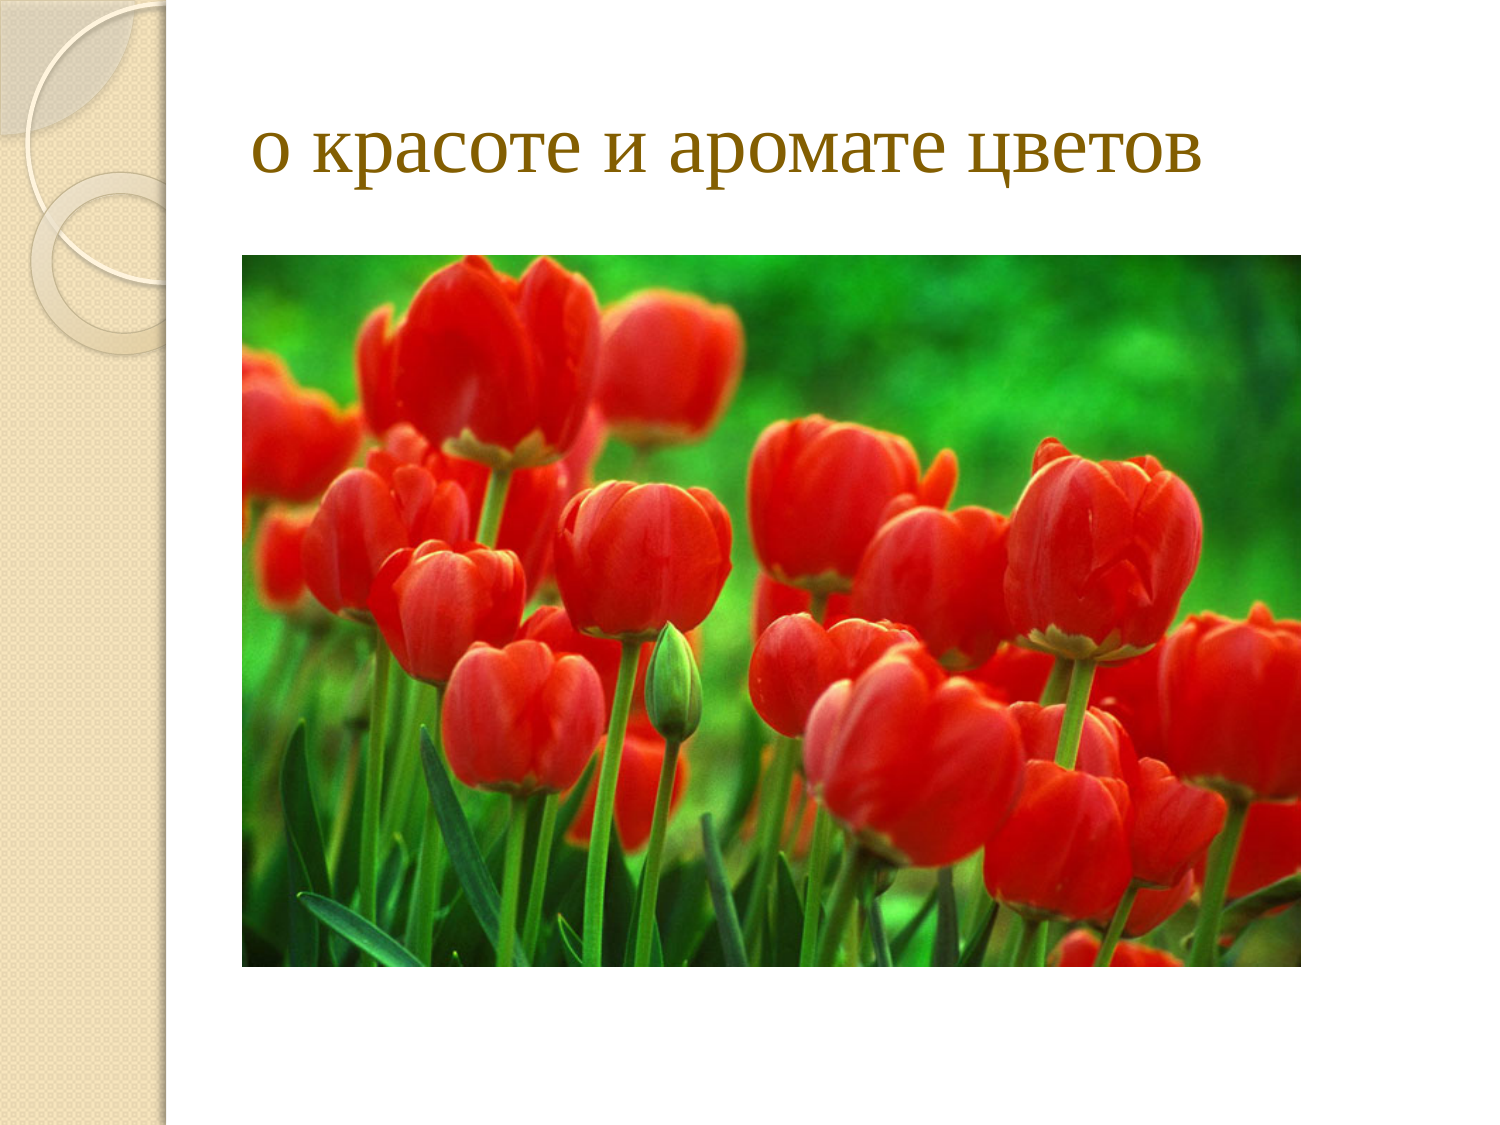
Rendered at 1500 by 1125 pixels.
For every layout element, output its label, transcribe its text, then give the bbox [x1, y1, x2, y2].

picture [241, 255, 1301, 968]
title о красоте и аромате цветов [235, 45, 1466, 233]
